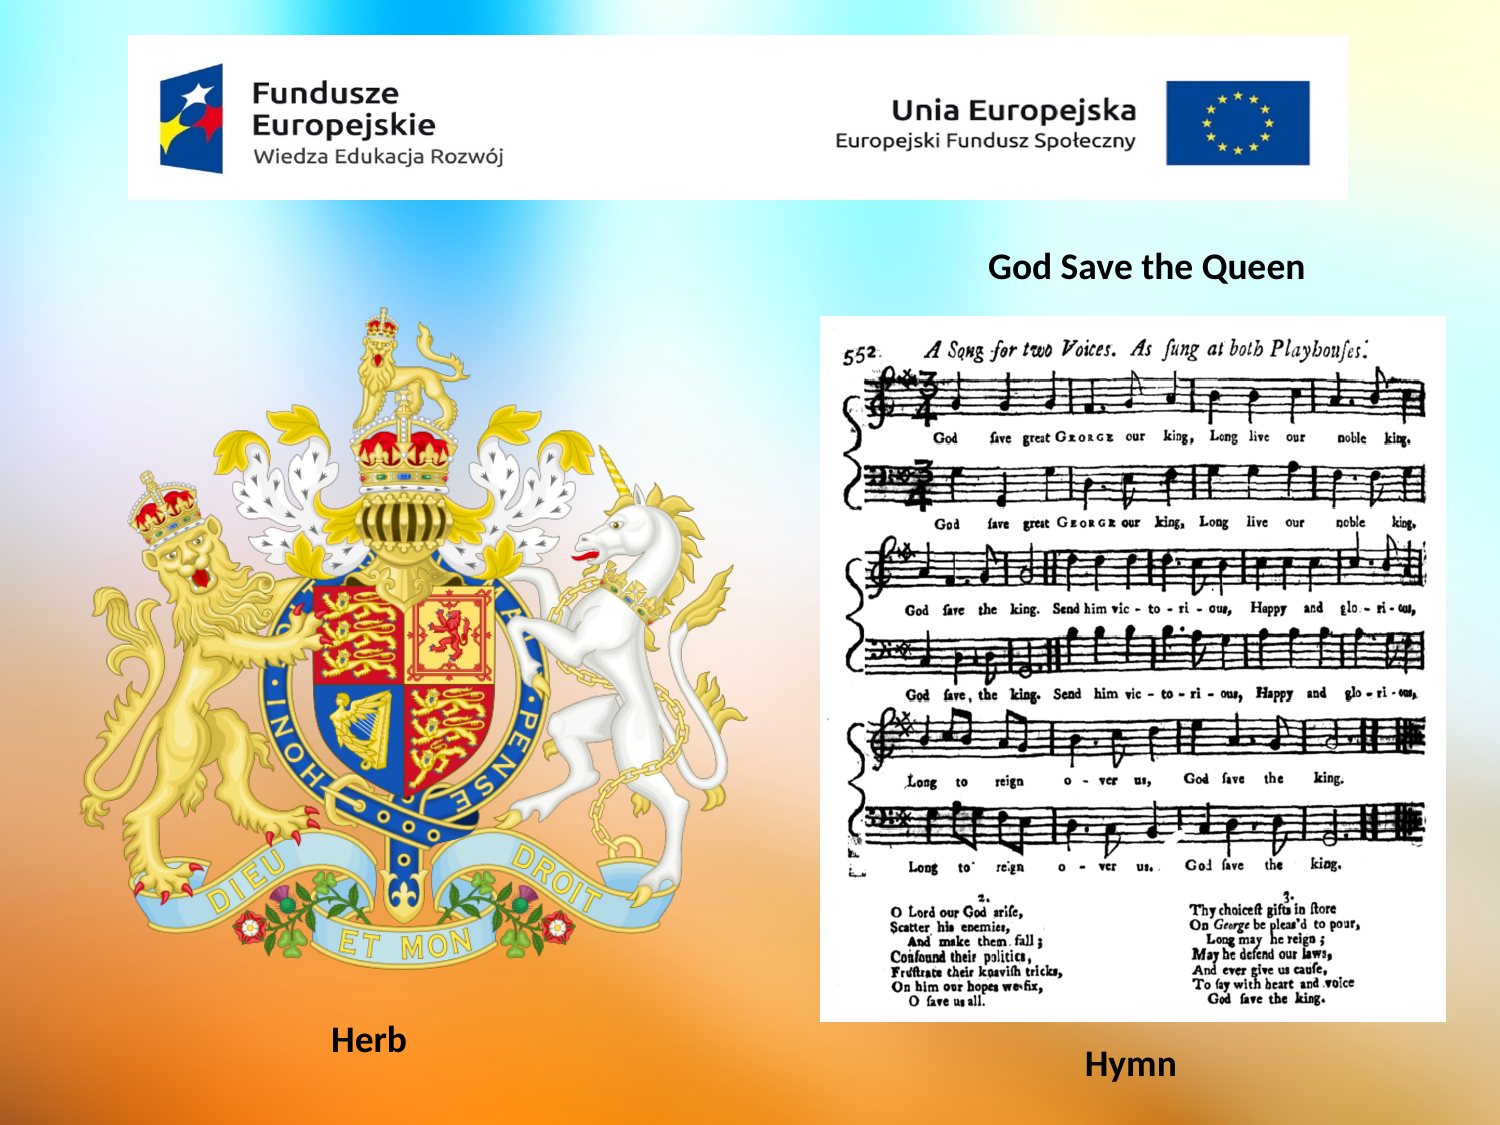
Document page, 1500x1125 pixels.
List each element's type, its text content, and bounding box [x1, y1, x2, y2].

text_box Herb [316, 1007, 1207, 1068]
text_box God Save the Queen [973, 234, 1322, 295]
picture [0, 0, 1500, 1125]
text_box Hymn [937, 1031, 1325, 1092]
